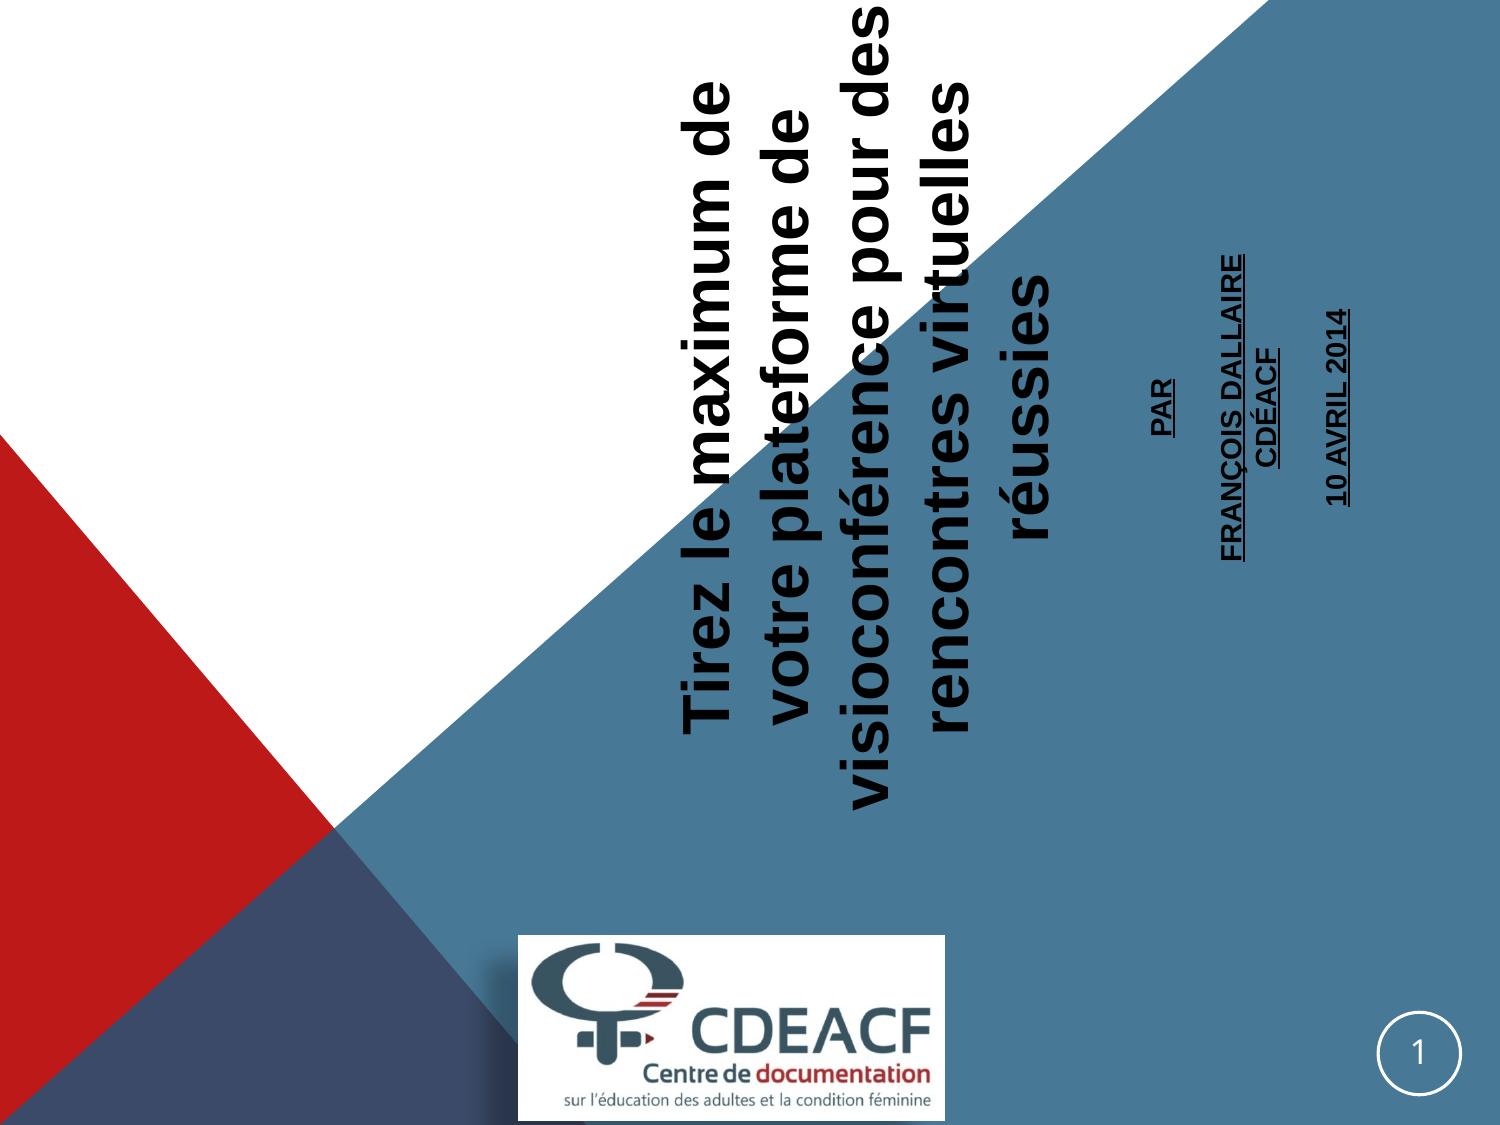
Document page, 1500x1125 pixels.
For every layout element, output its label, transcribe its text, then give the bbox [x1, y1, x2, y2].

slide_number 1 [1376, 1010, 1463, 1097]
title Tirez le maximum de votre plateforme de visioconférence pour des rencontres virtuelles réussies Par François Dallaire CDÉACF 10 avril 2014 [76, 0, 1447, 823]
picture [518, 934, 945, 1121]
